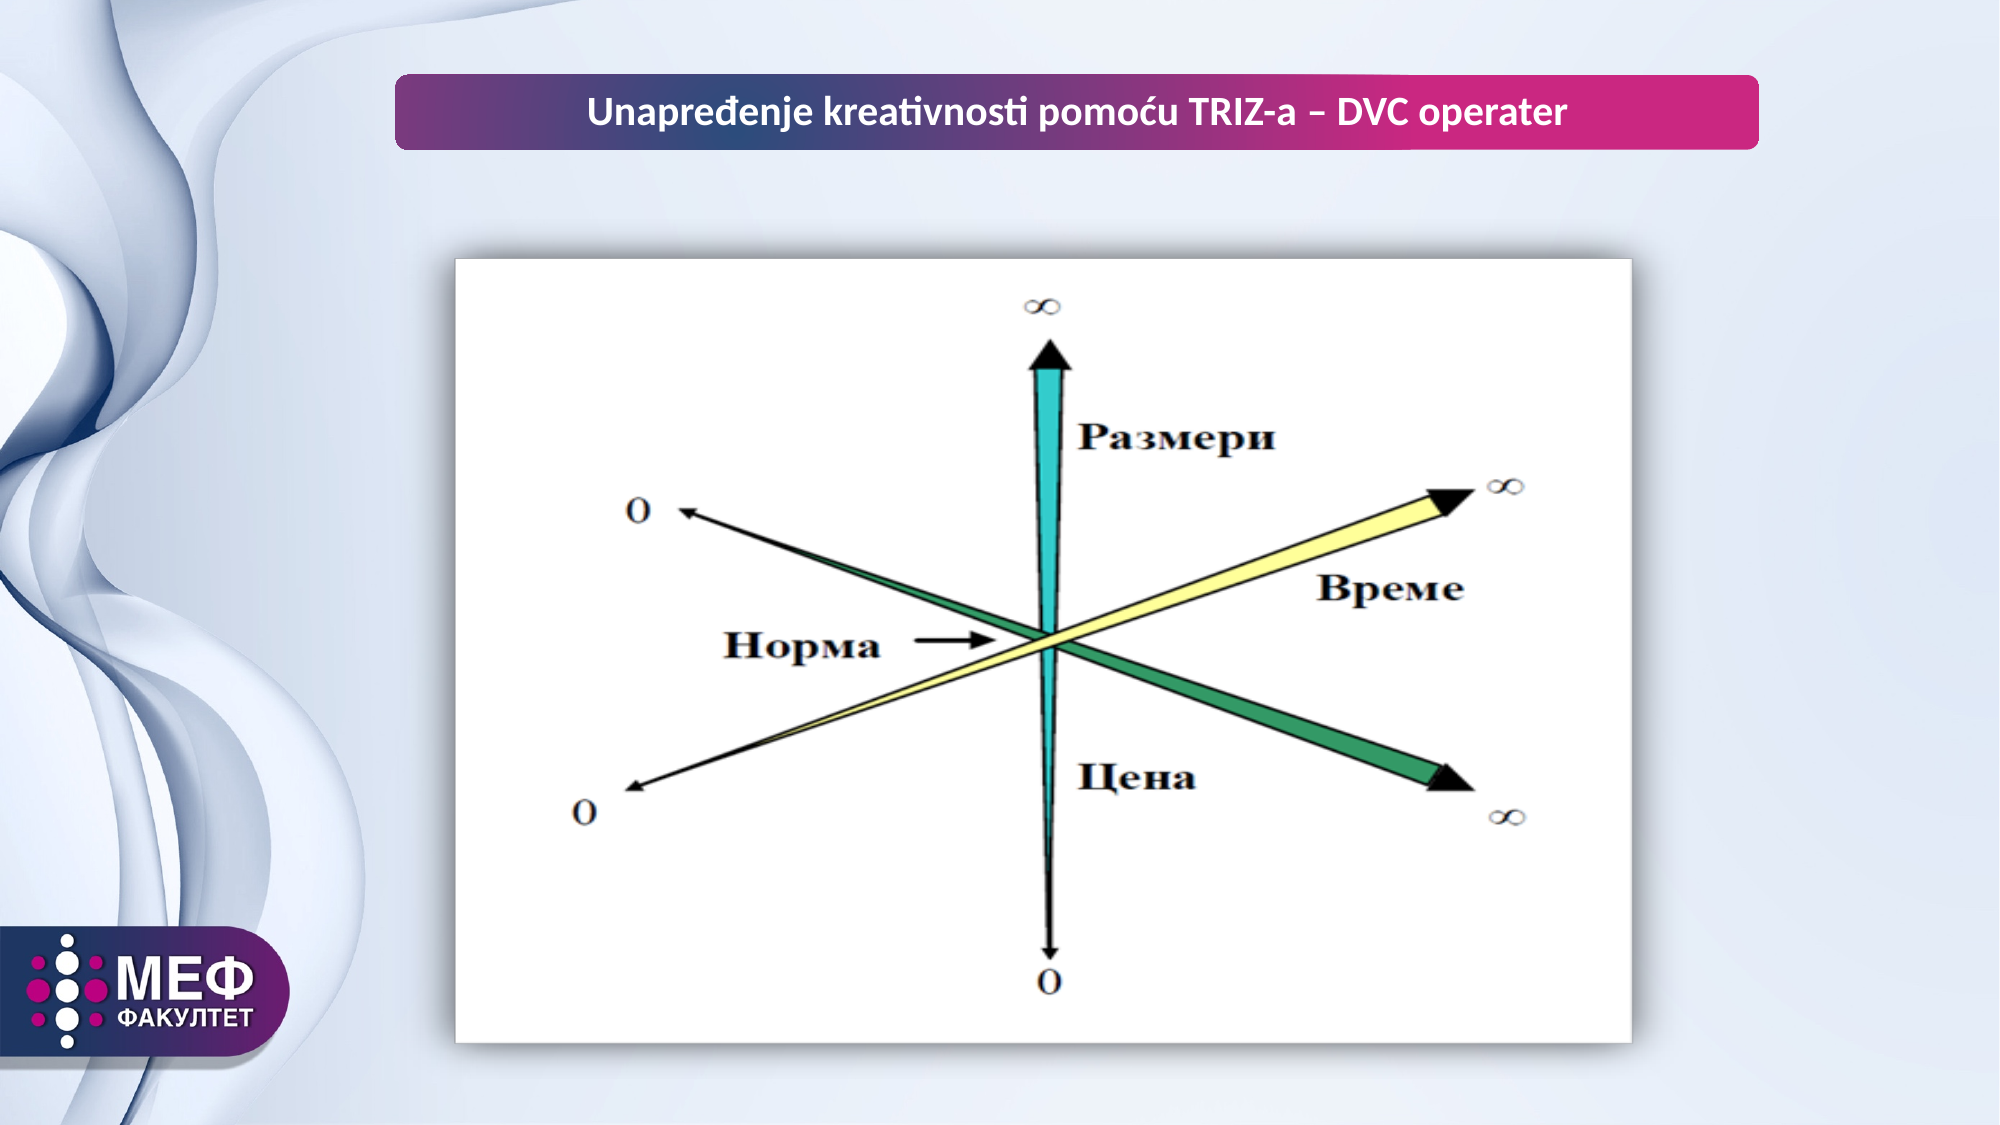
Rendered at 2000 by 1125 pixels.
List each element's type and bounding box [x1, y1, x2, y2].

picture [0, 0, 2000, 1125]
text_box [395, 74, 1760, 150]
